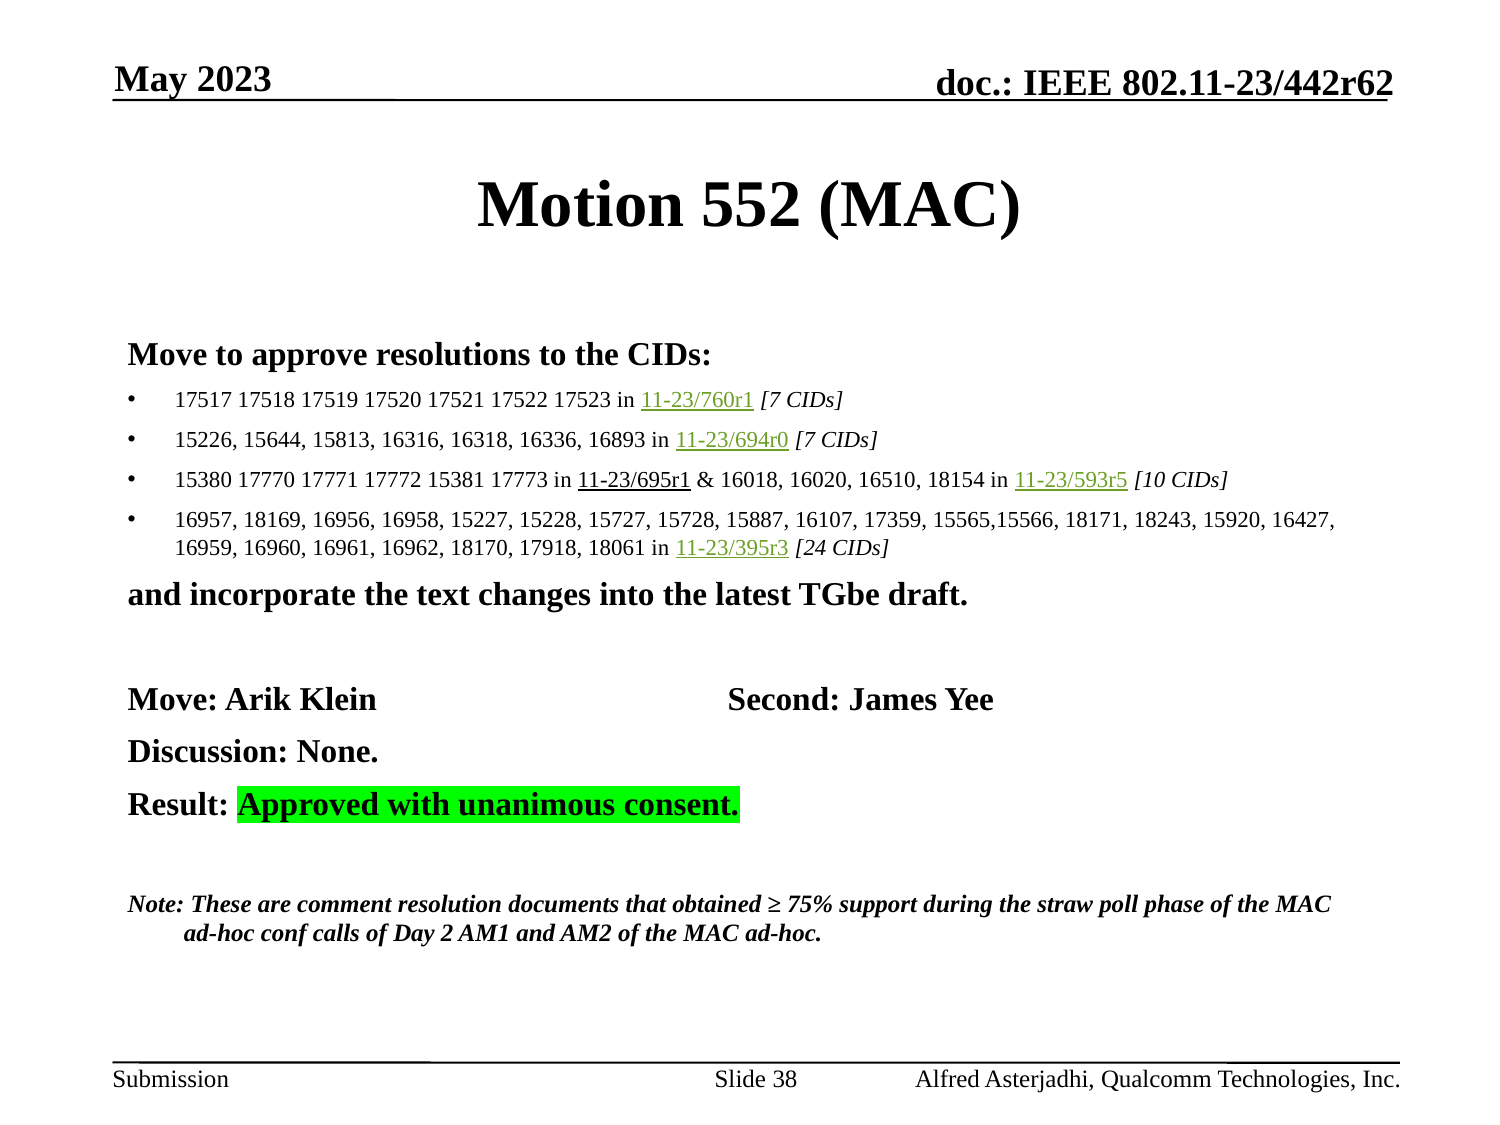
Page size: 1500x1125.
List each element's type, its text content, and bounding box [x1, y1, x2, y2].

footer Alfred Asterjadhi, Qualcomm Technologies, Inc. [878, 1061, 1402, 1093]
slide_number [114, 54, 423, 100]
slide_number Slide 38 [712, 1061, 800, 1123]
title Motion 552 (MAC) [112, 112, 1388, 288]
list Move to approve resolutions to the CIDs: 17517 17518 17519 17520 17521 17522 17523 in 11-23/760r1 [7 CIDs] 15226, 15644, 15813, 16316, 16318, 16336, 16893 in 11-23/694r0 [7 CIDs] 15380 17770 17771 17772 15381 17773 in 11-23/695r1 & 16018, 16020, 16510, 18154 in 11-23/593r5 [10 CIDs] 16957, 18169, 16956, 16958, 15227, 15228, 15727, 15728, 15887, 16107, 17359, 15565,15566, 18171, 18243, 15920, 16427, 16959, 16960, 16961, 16962, 18170, 17918, 18061 in 11-23/395r3 [24 CIDs] and incorporate the text changes into the latest TGbe draft. Move: Arik Klein Second: James Yee Discussion: None. Result: Approved with unanimous consent. Note: These are comment resolution documents that obtained ≥ 75% support during the straw poll phase of the MAC ad-hoc conf calls of Day 2 AM1 and AM2 of the MAC ad-hoc. [112, 324, 1388, 1063]
